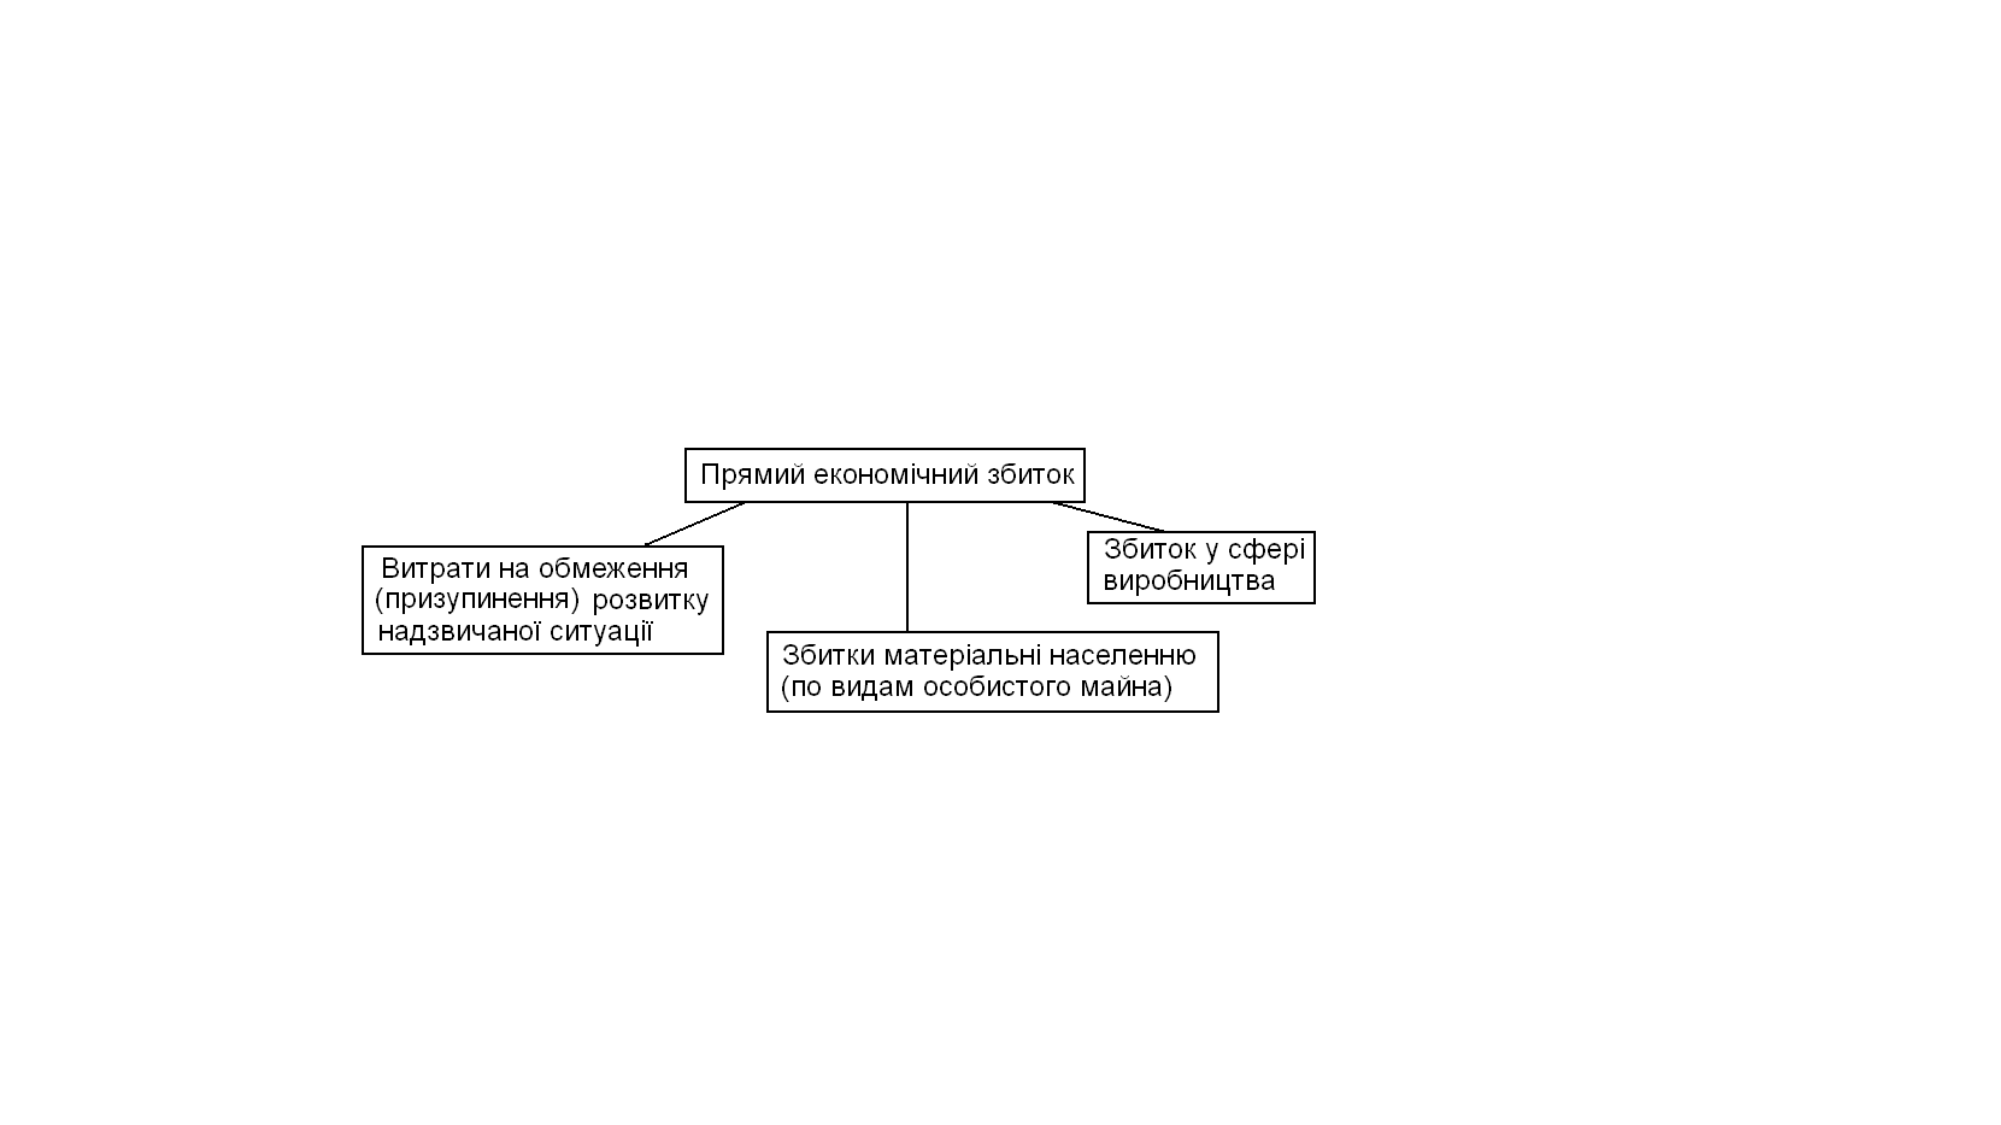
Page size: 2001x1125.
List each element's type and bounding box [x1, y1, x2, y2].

picture [352, 443, 1322, 725]
